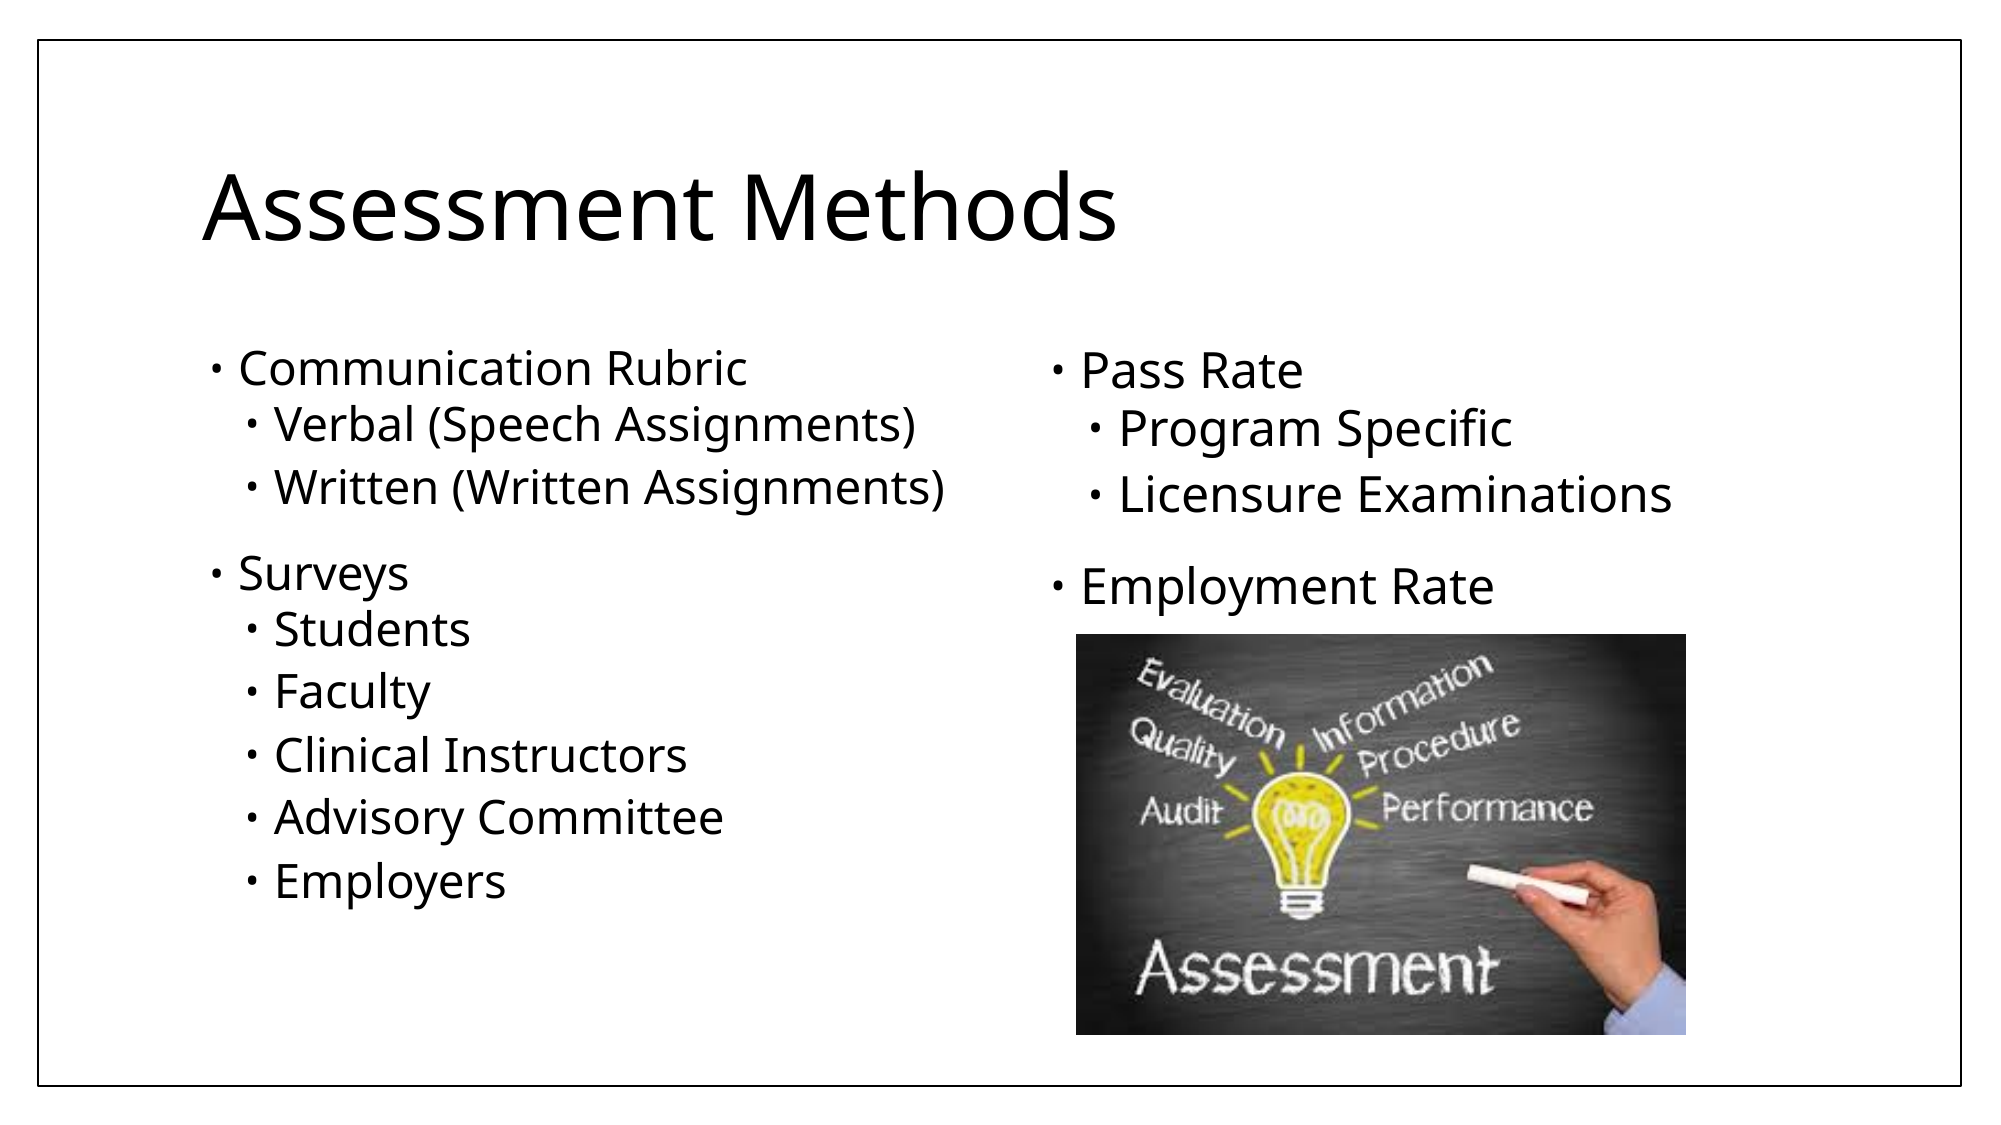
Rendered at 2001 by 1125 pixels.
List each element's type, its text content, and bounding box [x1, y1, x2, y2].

title Assessment Methods [187, 99, 1808, 323]
list Pass Rate Program Specific Licensure Examinations Employment Rate [1028, 337, 1809, 998]
list Communication Rubric Verbal (Speech Assignments) Written (Written Assignments) Surveys Students Faculty Clinical Instructors Advisory Committee Employers [187, 337, 968, 998]
picture [1075, 634, 1686, 1035]
